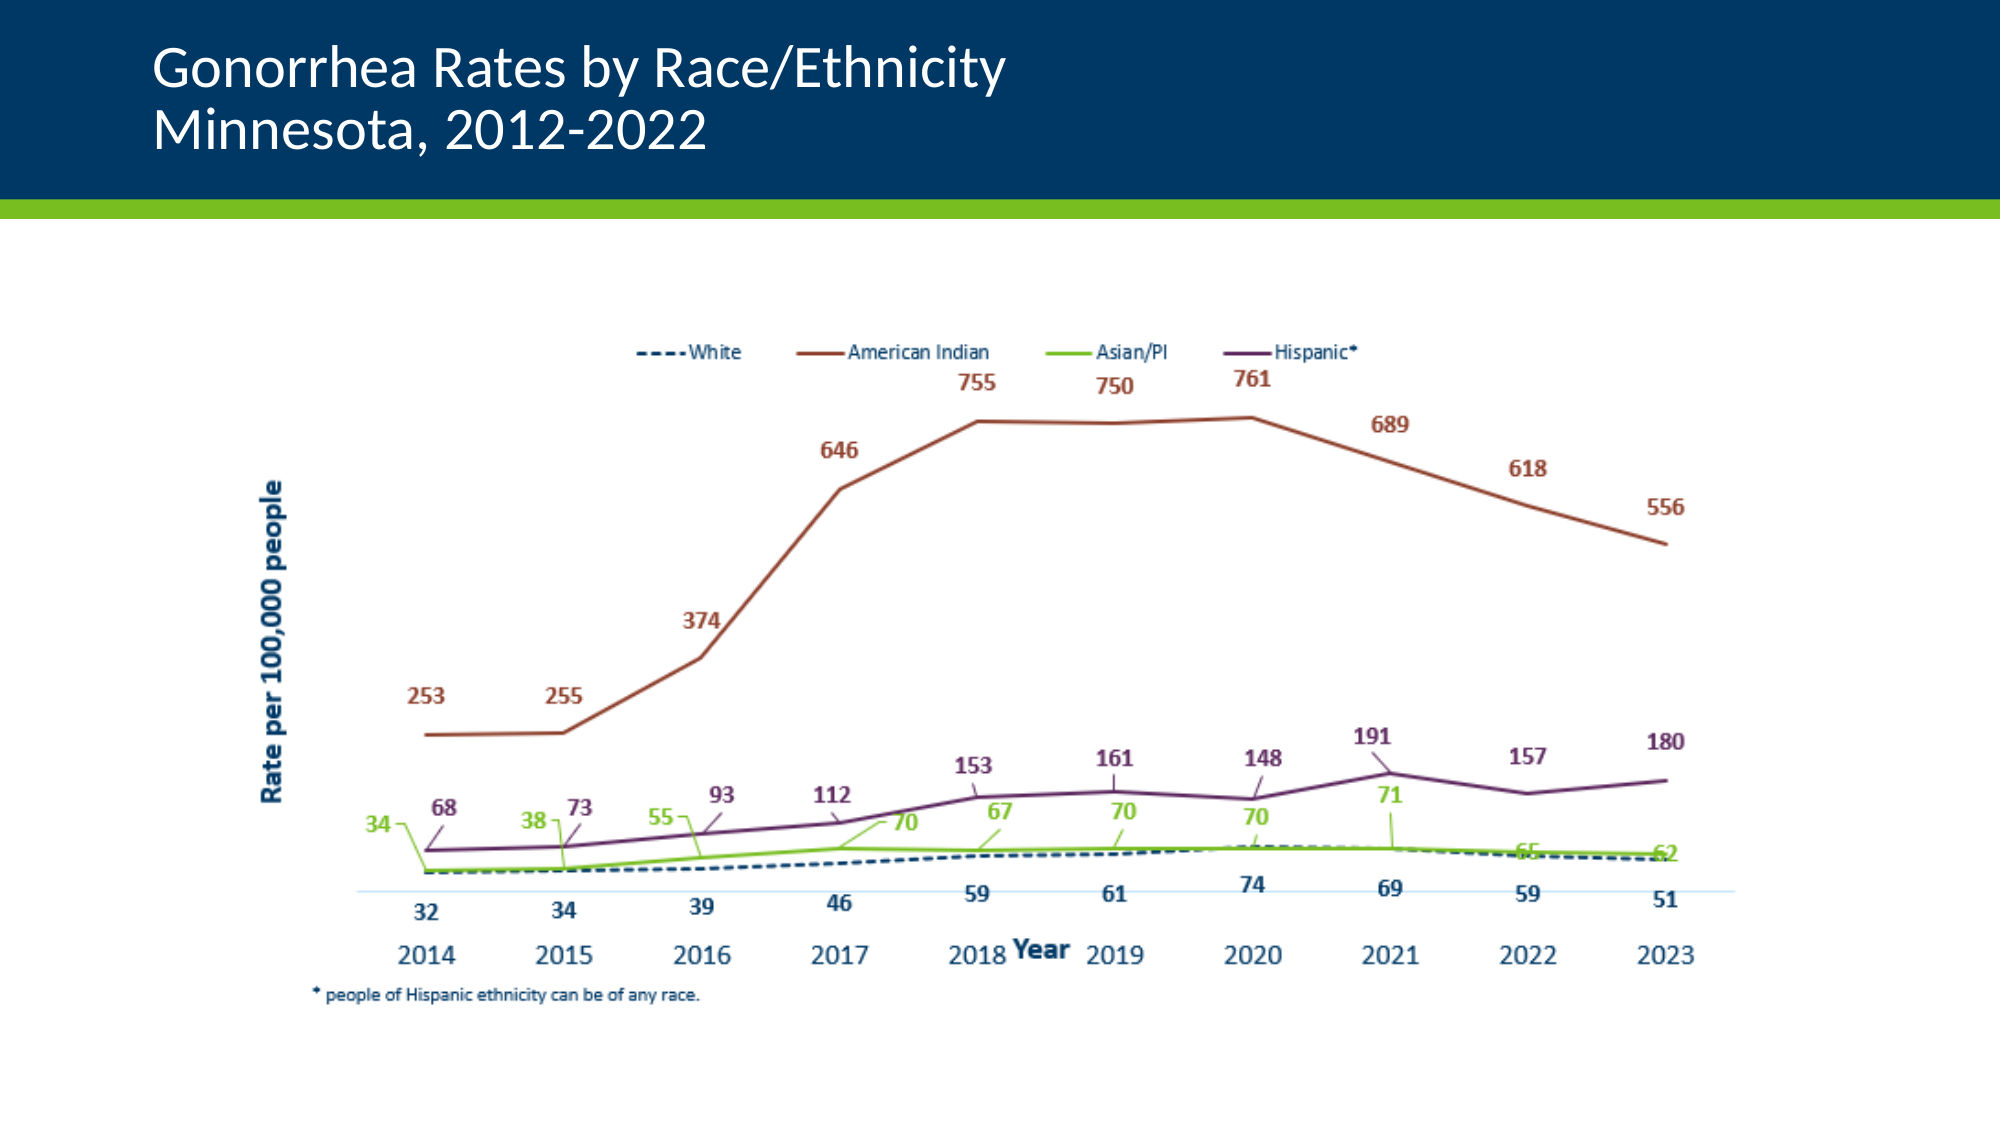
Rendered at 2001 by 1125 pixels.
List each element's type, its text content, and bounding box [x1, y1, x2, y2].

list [231, 310, 1773, 1025]
title Gonorrhea Rates by Race/Ethnicity Minnesota, 2012-2022 [137, 24, 1863, 175]
